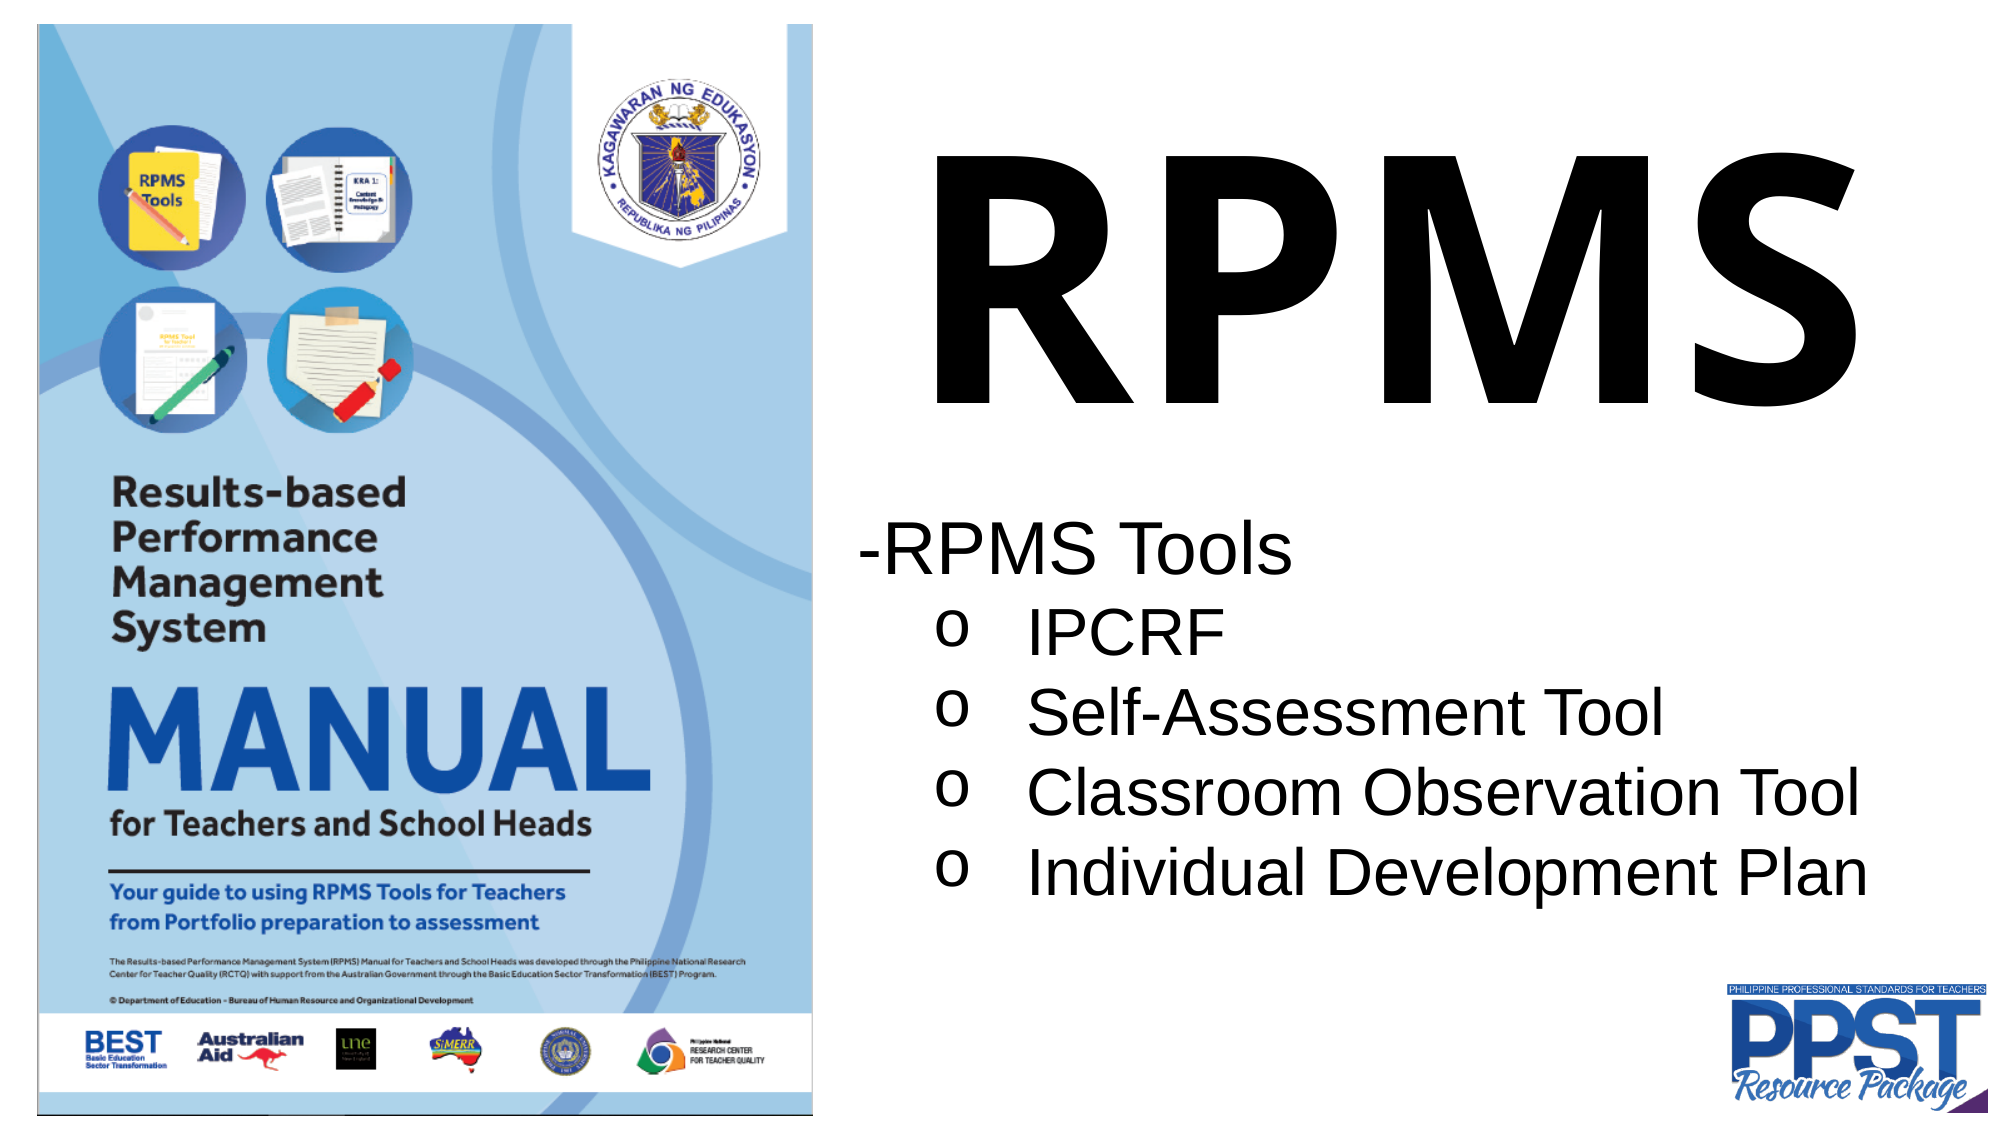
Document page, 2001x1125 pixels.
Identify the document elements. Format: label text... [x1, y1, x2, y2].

text_box -RPMS Tools IPCRF Self-Assessment Tool Classroom Observation Tool Individual Development Plan [842, 491, 1885, 917]
text_box RPMS [891, 50, 1887, 480]
picture [37, 24, 813, 1116]
picture [1724, 982, 1988, 1113]
